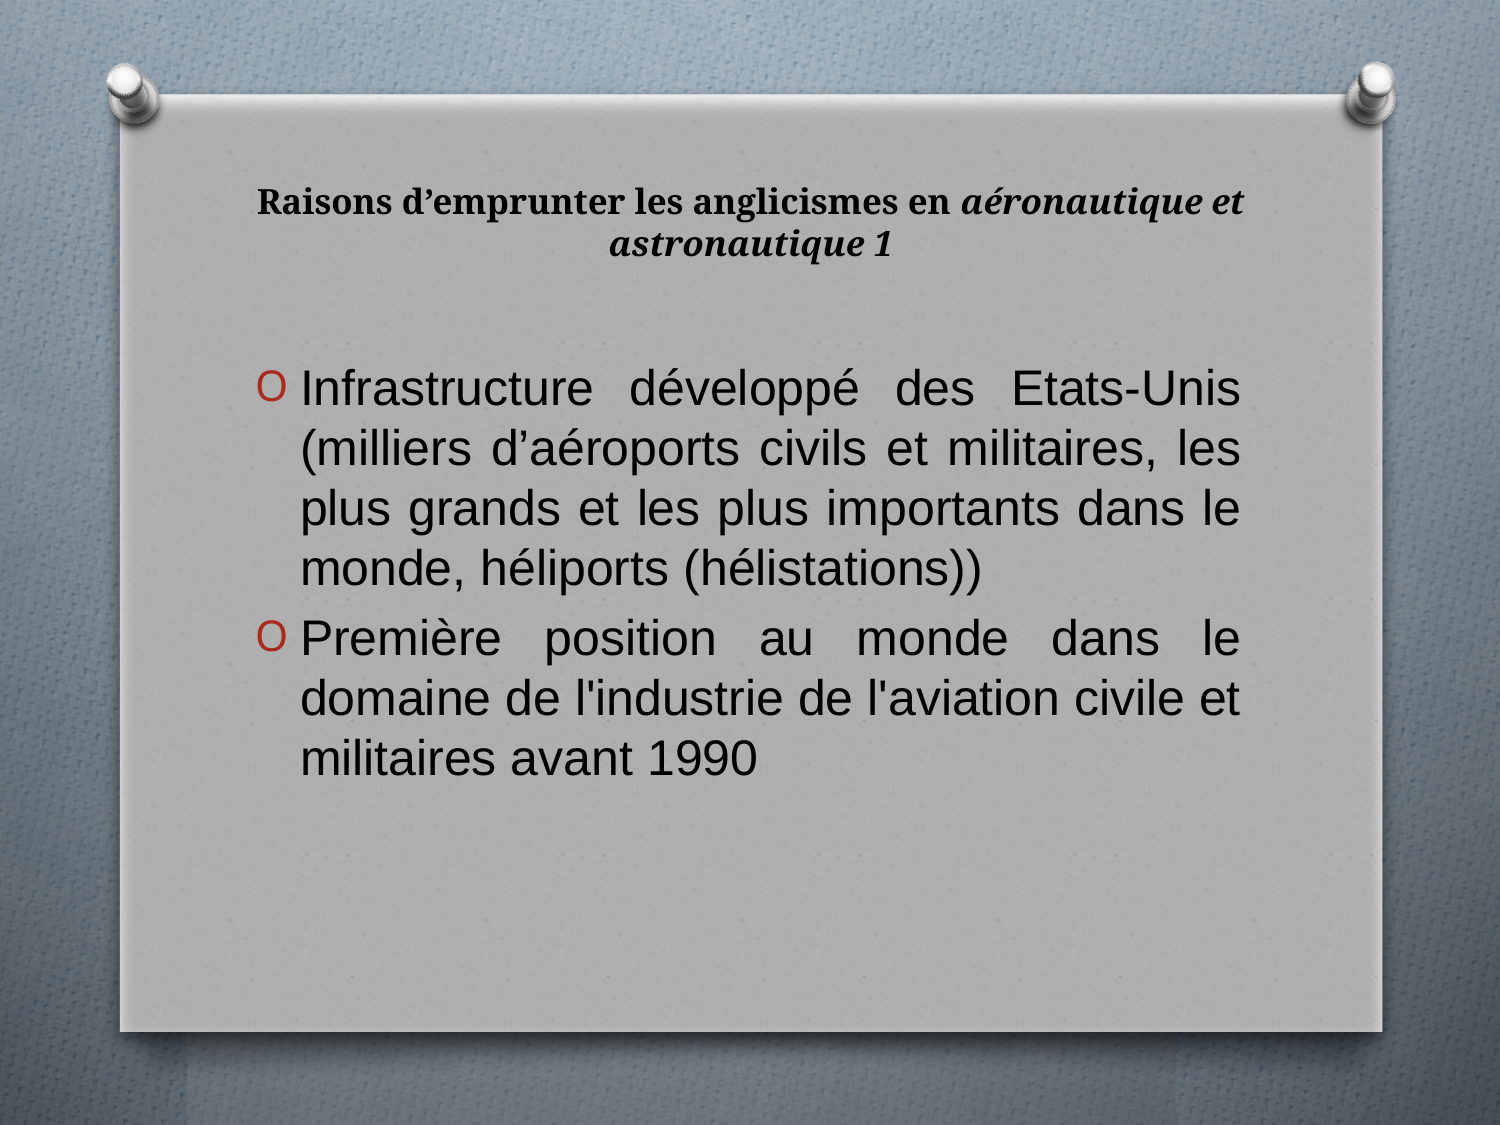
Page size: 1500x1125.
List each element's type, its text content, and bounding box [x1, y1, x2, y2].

picture [75, 29, 198, 153]
title Raisons d’emprunter les anglicismes en aéronautique et astronautique 1 [179, 134, 1323, 332]
list Infrastructure développé des Etats-Unis (milliers d’aéroports civils et militaires, les plus grands et les plus importants dans le monde, héliports (hélistations)) Première position au monde dans le domaine de l'industrie de l'aviation civile et militaires avant 1990 [240, 347, 1257, 939]
picture [1317, 35, 1439, 156]
